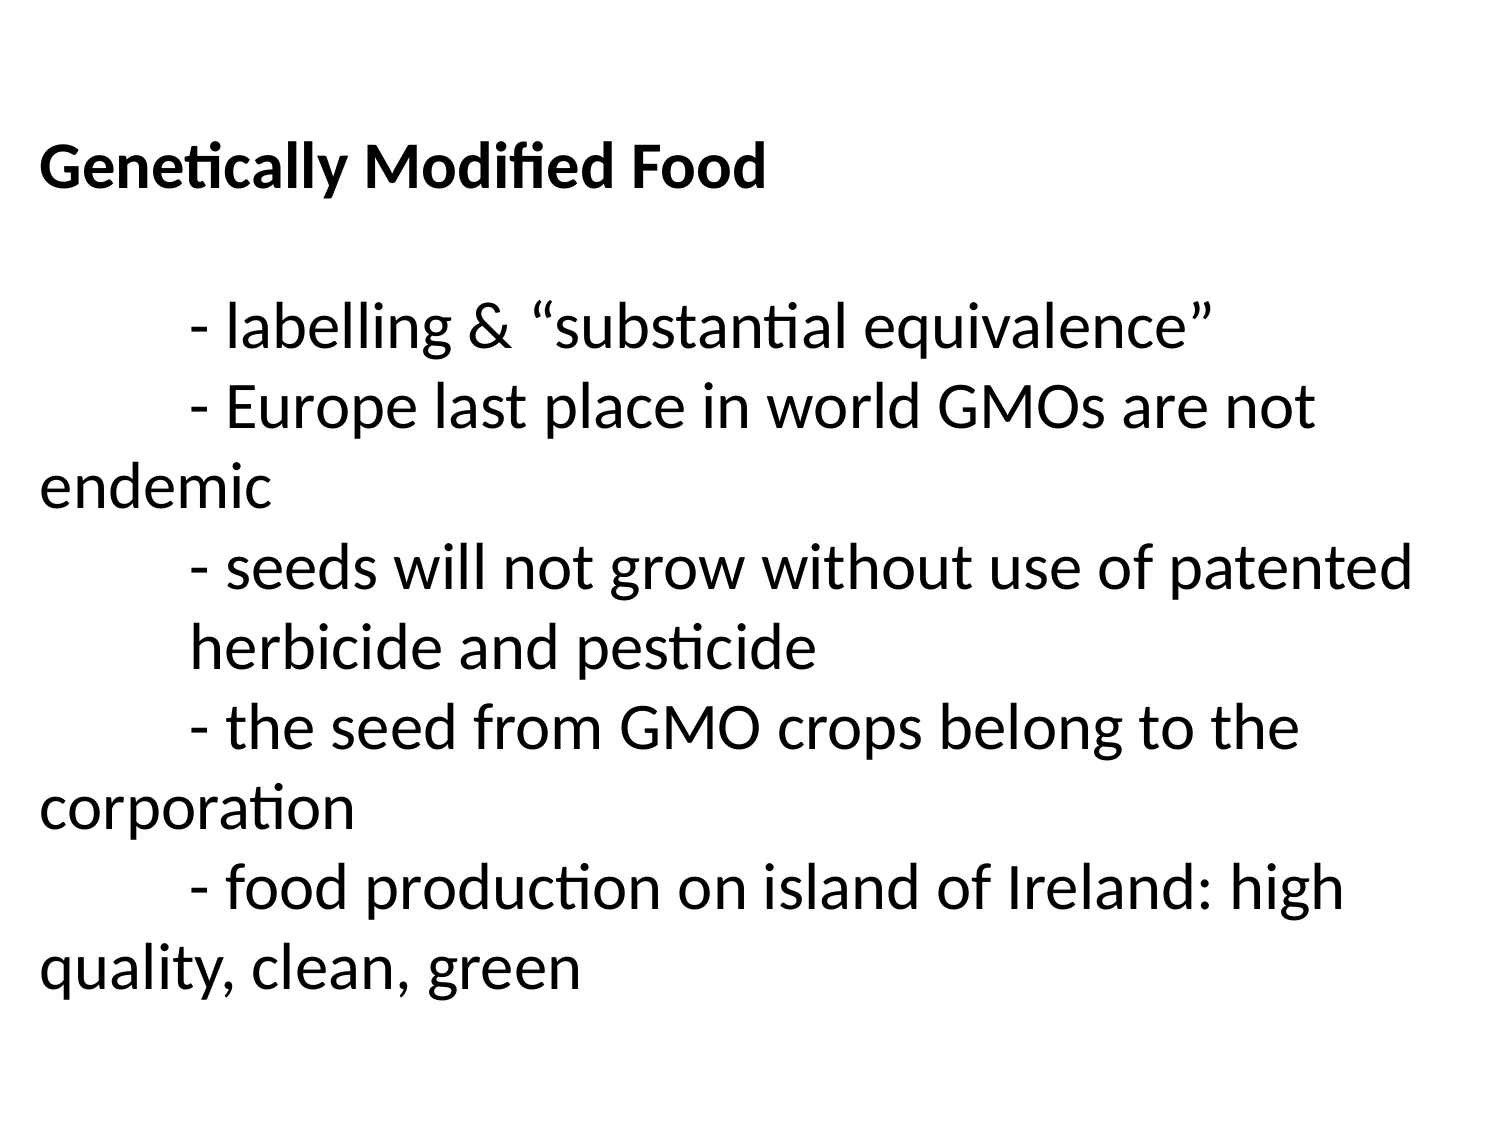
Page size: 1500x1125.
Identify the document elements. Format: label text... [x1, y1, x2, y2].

title Genetically Modified Food - labelling & “substantial equivalence” - Europe last place in world GMOs are not endemic - seeds will not grow without use of patented herbicide and pesticide - the seed from GMO crops belong to the corporation - food production on island of Ireland: high quality, clean, green [24, 24, 1475, 1100]
